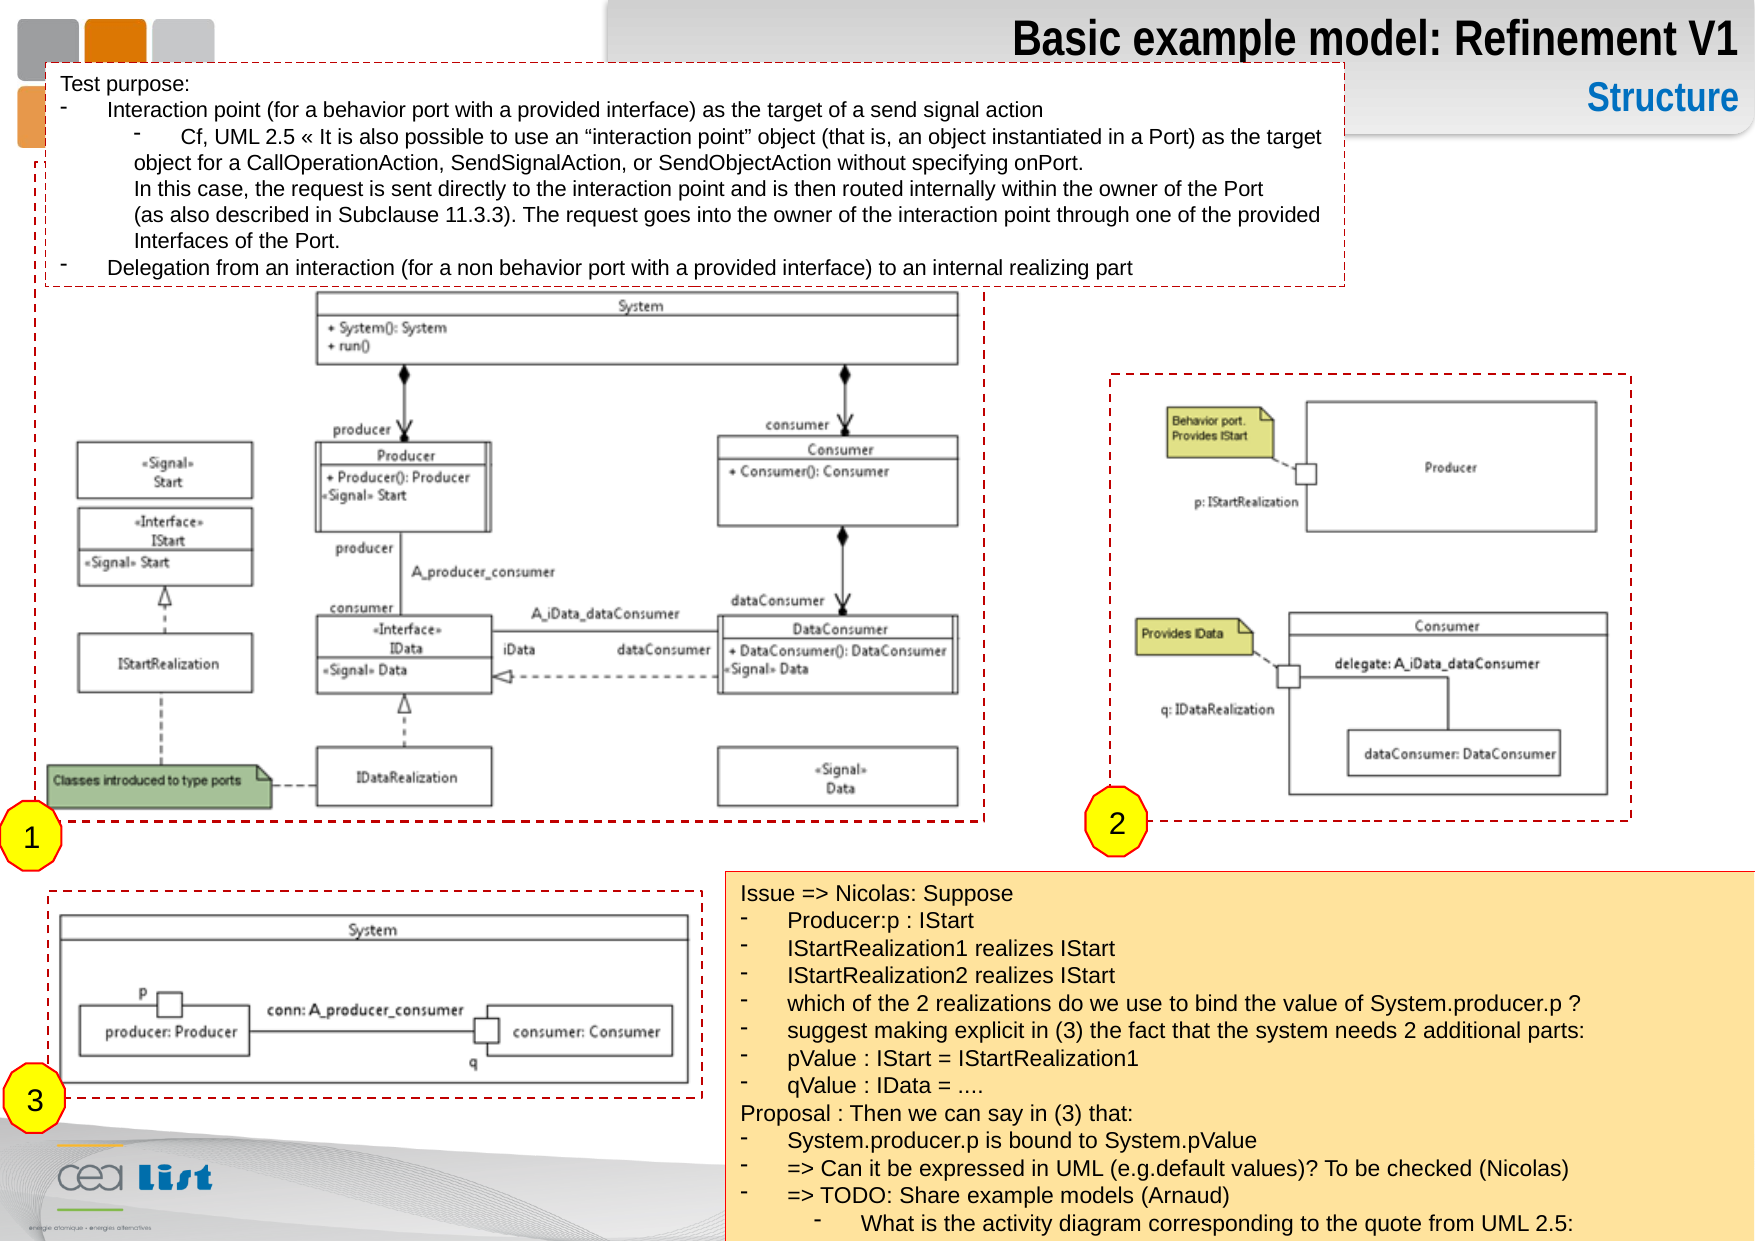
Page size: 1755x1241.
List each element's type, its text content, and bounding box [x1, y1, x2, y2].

picture [35, 180, 985, 822]
list Structure [1345, 62, 1755, 135]
picture [17, 19, 216, 148]
title Basic example model: Refinement V1 [607, 0, 1755, 62]
text_box Issue => Nicolas: Suppose Producer:p : IStart IStartRealization1 realizes IStart IStartRealization2 realizes IStart which of the 2 realizations do we use to bind the value of System.producer.p ? suggest making explicit in (3) the fact that the system needs 2 additional parts: pValue : IStart = IStartRealization1 qValue : IData = .... Proposal : Then we can say in (3) that: System.producer.p is bound to System.pValue => Can it be expressed in UML (e.g.default values)? To be checked (Nicolas) => TODO: Share example models (Arnaud) What is the activity diagram corresponding to the quote from UML 2.5: « It is also possible to use an “interaction point” object (that is, an object instantiated in a Port) as the target object for a CallOperationAction, SendSignalAction, or SendObjectAction without specifying onPort. In this case, the request is sent directly to the interaction point and is then routed internally within the owner of the Port (as also described in Subclause 11.3.3). The request goes into the owner of the interaction point through one of the provided Interfaces of the Port. => Arnaud Comment: Next slides show my understanding of this quote. Question: Is this interpretation correct? [725, 871, 1755, 1241]
text_box Test purpose: Interaction point (for a behavior port with a provided interface) as the target of a send signal action Cf, UML 2.5 « It is also possible to use an “interaction point” object (that is, an object instantiated in a Port) as the target object for a CallOperationAction, SendSignalAction, or SendObjectAction without specifying onPort. In this case, the request is sent directly to the interaction point and is then routed internally within the owner of the Port (as also described in Subclause 11.3.3). The request goes into the owner of the interaction point through one of the provided Interfaces of the Port. Delegation from an interaction (for a non behavior port with a provided interface) to an internal realizing part [45, 62, 1345, 287]
text_box [35, 161, 45, 179]
text_box 2 [1085, 786, 1147, 857]
picture [47, 902, 703, 1099]
text_box 1 [0, 801, 62, 871]
text_box [1110, 374, 1631, 822]
picture [0, 1114, 725, 1241]
picture [1156, 391, 1609, 544]
text_box 3 [3, 1063, 65, 1133]
picture [1124, 600, 1621, 808]
text_box [47, 891, 703, 902]
